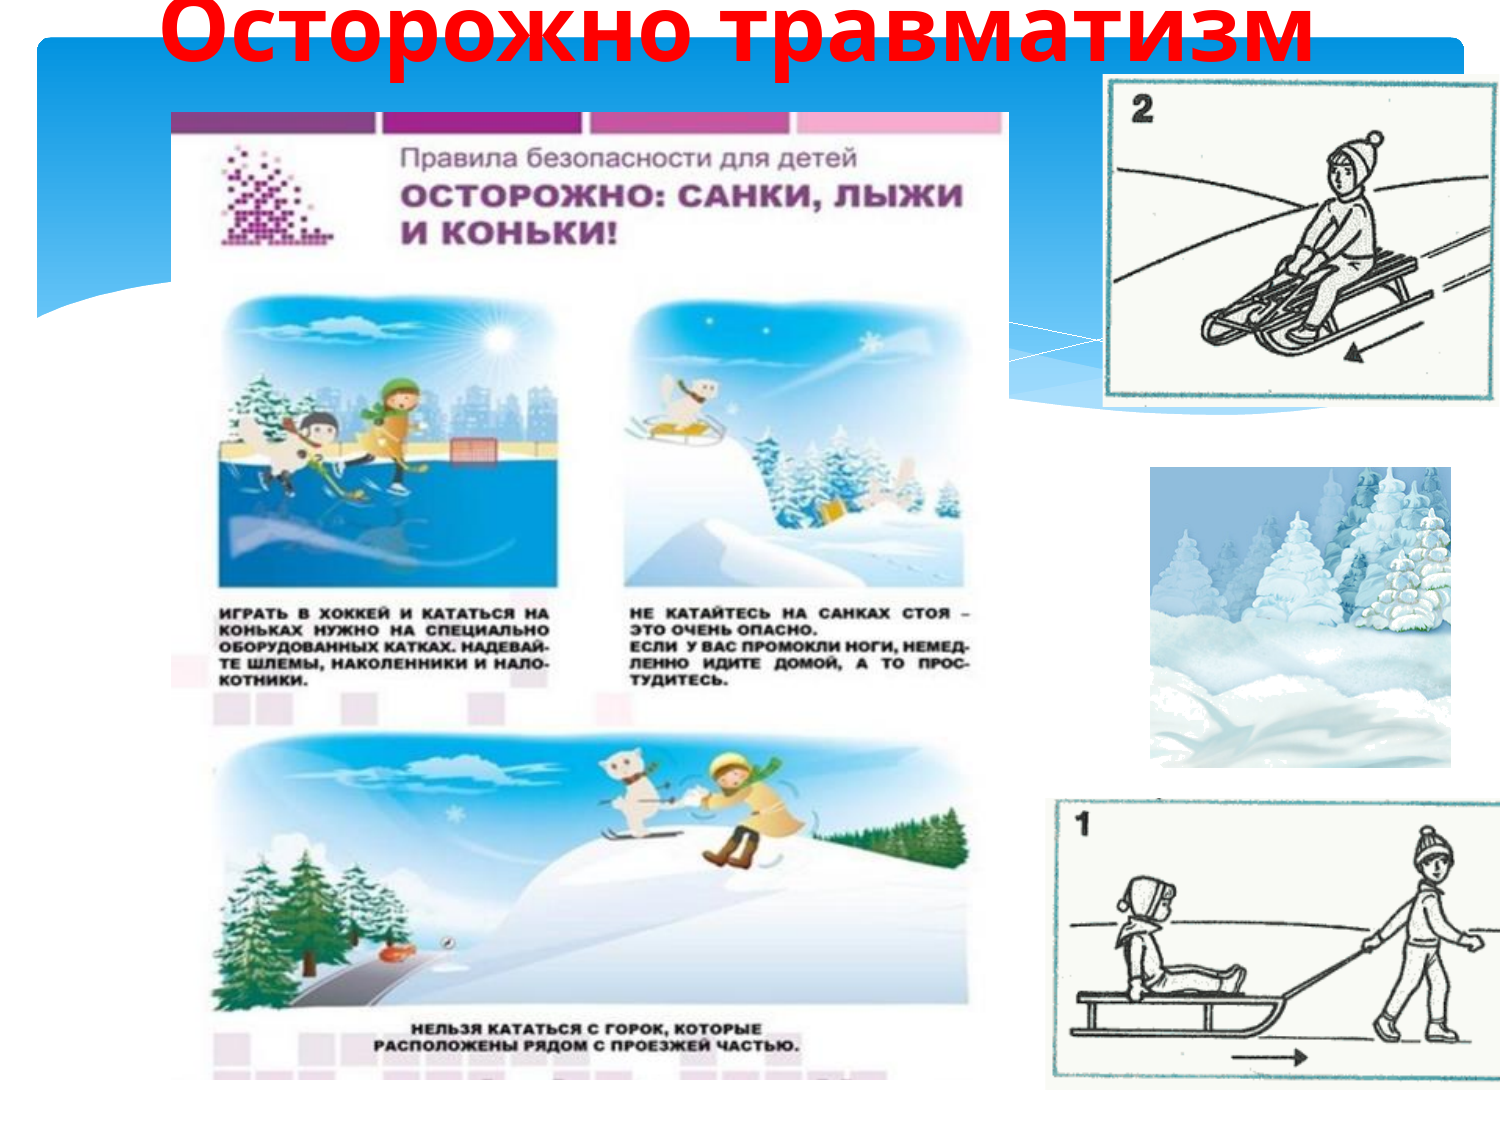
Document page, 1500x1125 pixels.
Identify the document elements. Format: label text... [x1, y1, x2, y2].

picture [170, 112, 1011, 1080]
picture [1045, 798, 1500, 1090]
picture [1102, 73, 1500, 408]
title Осторожно травматизм [75, 0, 1425, 101]
picture [1150, 467, 1452, 769]
